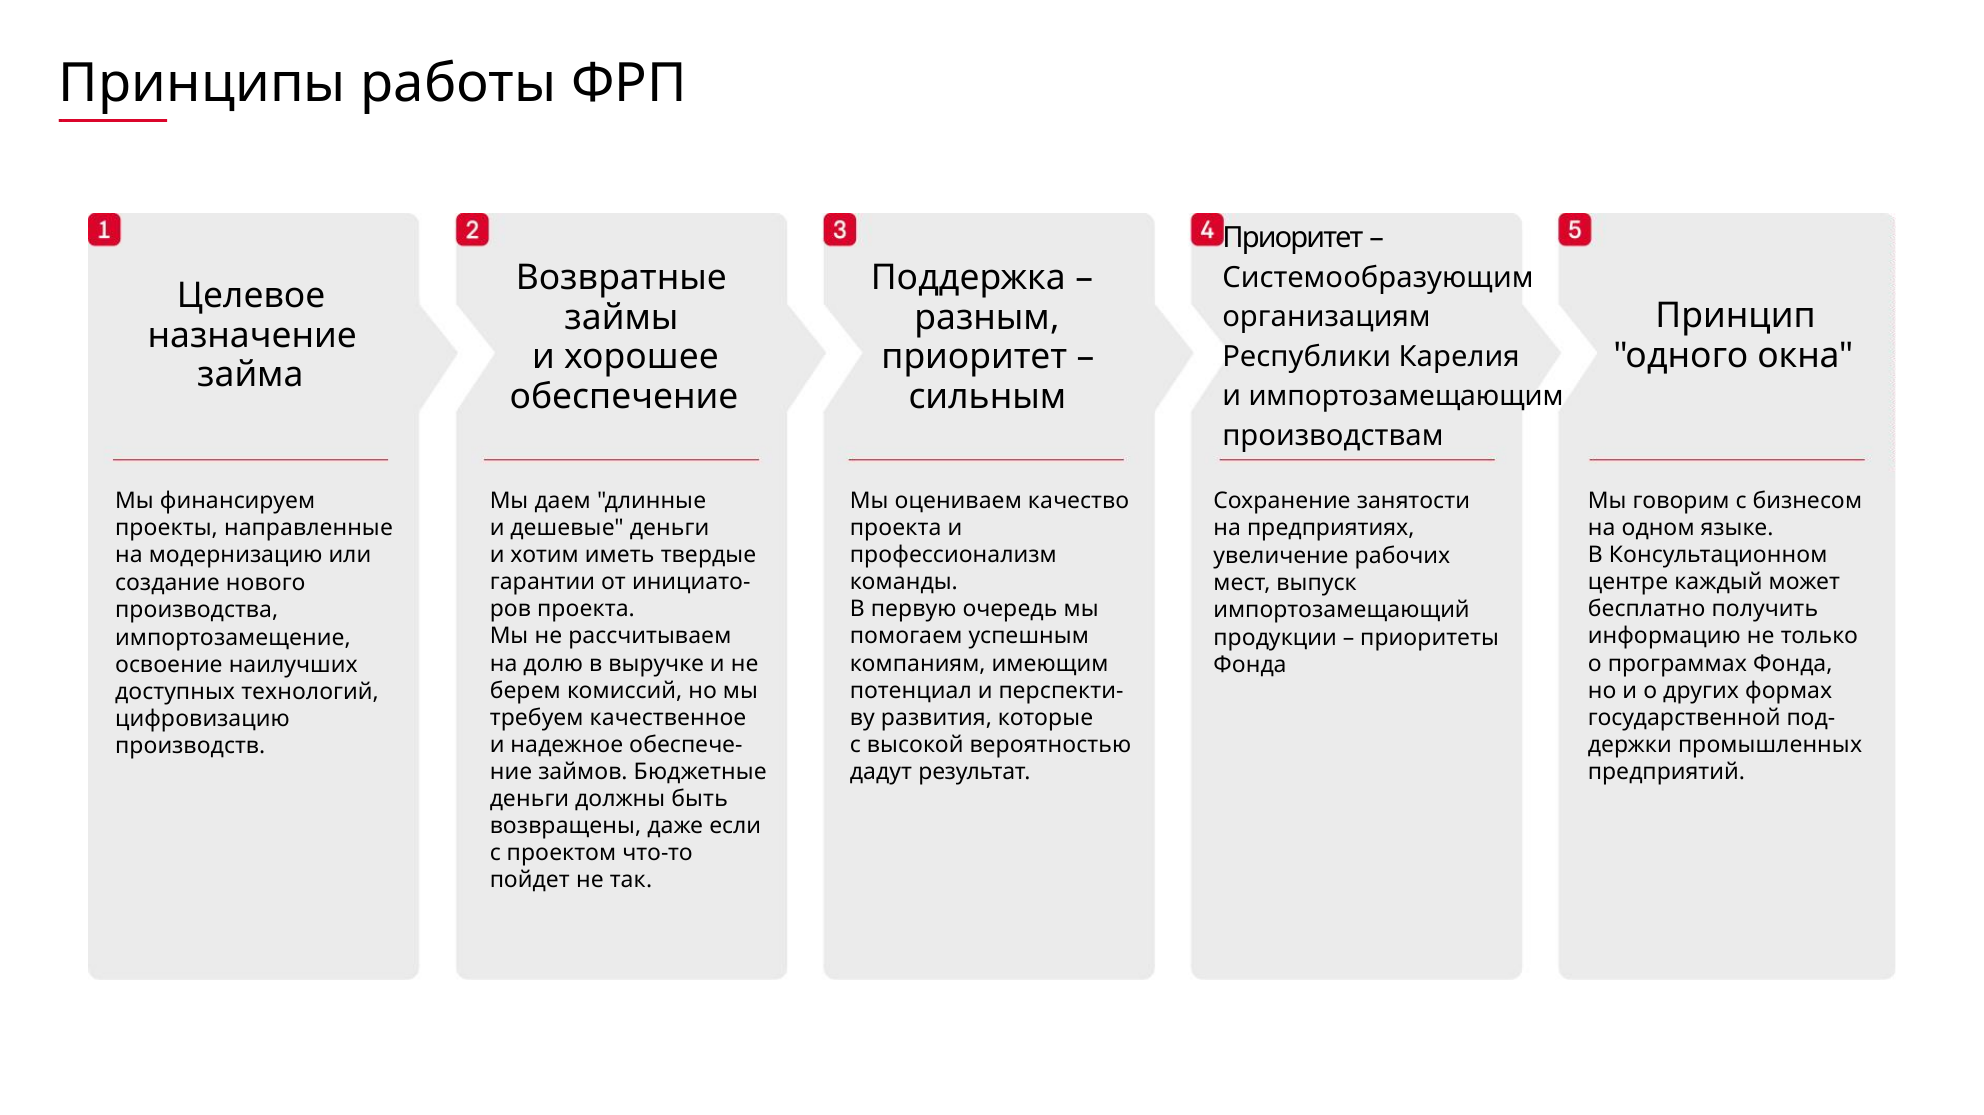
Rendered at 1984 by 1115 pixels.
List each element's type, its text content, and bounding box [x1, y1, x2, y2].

text_box пойдет не так. [489, 864, 667, 893]
text_box Сохранение занятости на предприятиях, увеличение рабочих мест, выпуск импортозамещающий продукции – приоритеты Фонда [1213, 485, 1504, 678]
text_box Принцип "одного окна" [1613, 291, 1878, 375]
text_box Мы говорим с бизнесом на одном языке. [1587, 485, 1870, 539]
text_box займы [564, 293, 703, 332]
text_box Целевое назначение займа [147, 271, 379, 394]
text_box Мы даем "длинные и дешевые" деньги и хотим иметь твердые гарантии от инициато- ров проекта. Мы не рассчитываем на долю в выручке и не берем комиссий, но мы требуем качественное и надежное обеспече- ние займов. Бюджетные деньги должны быть возвращены, даже если с проектом что-то [489, 485, 778, 866]
text_box Поддержка – разным, приоритет – сильным [870, 253, 1127, 416]
text_box [88, 213, 1896, 980]
text_box Возвратные [515, 253, 752, 297]
text_box и хорошее обеспечение [509, 332, 758, 416]
text_box Мы оцениваем качество проекта и профессионализм команды. В первую очередь мы помогаем успешным компаниям, имеющим потенциал и перспекти- ву развития, которые с высокой вероятностью дадут результат. [850, 485, 1141, 785]
text_box Принципы работы ФРП [58, 44, 706, 113]
text_box Мы финансируем проекты, направленные на модернизацию или создание нового производства, импортозамещение, освоение наилучших доступных технологий, цифровизацию производств. [115, 485, 419, 759]
text_box Приоритет –Системообразующим организациям Республики Карелия и импортозамещающим производствам [1211, 213, 1613, 452]
text_box В Консультационном центре каждый может бесплатно получить информацию не только о программах Фонда, но и о других формах государственной под- держки промышленных предприятий. [1587, 539, 1870, 785]
